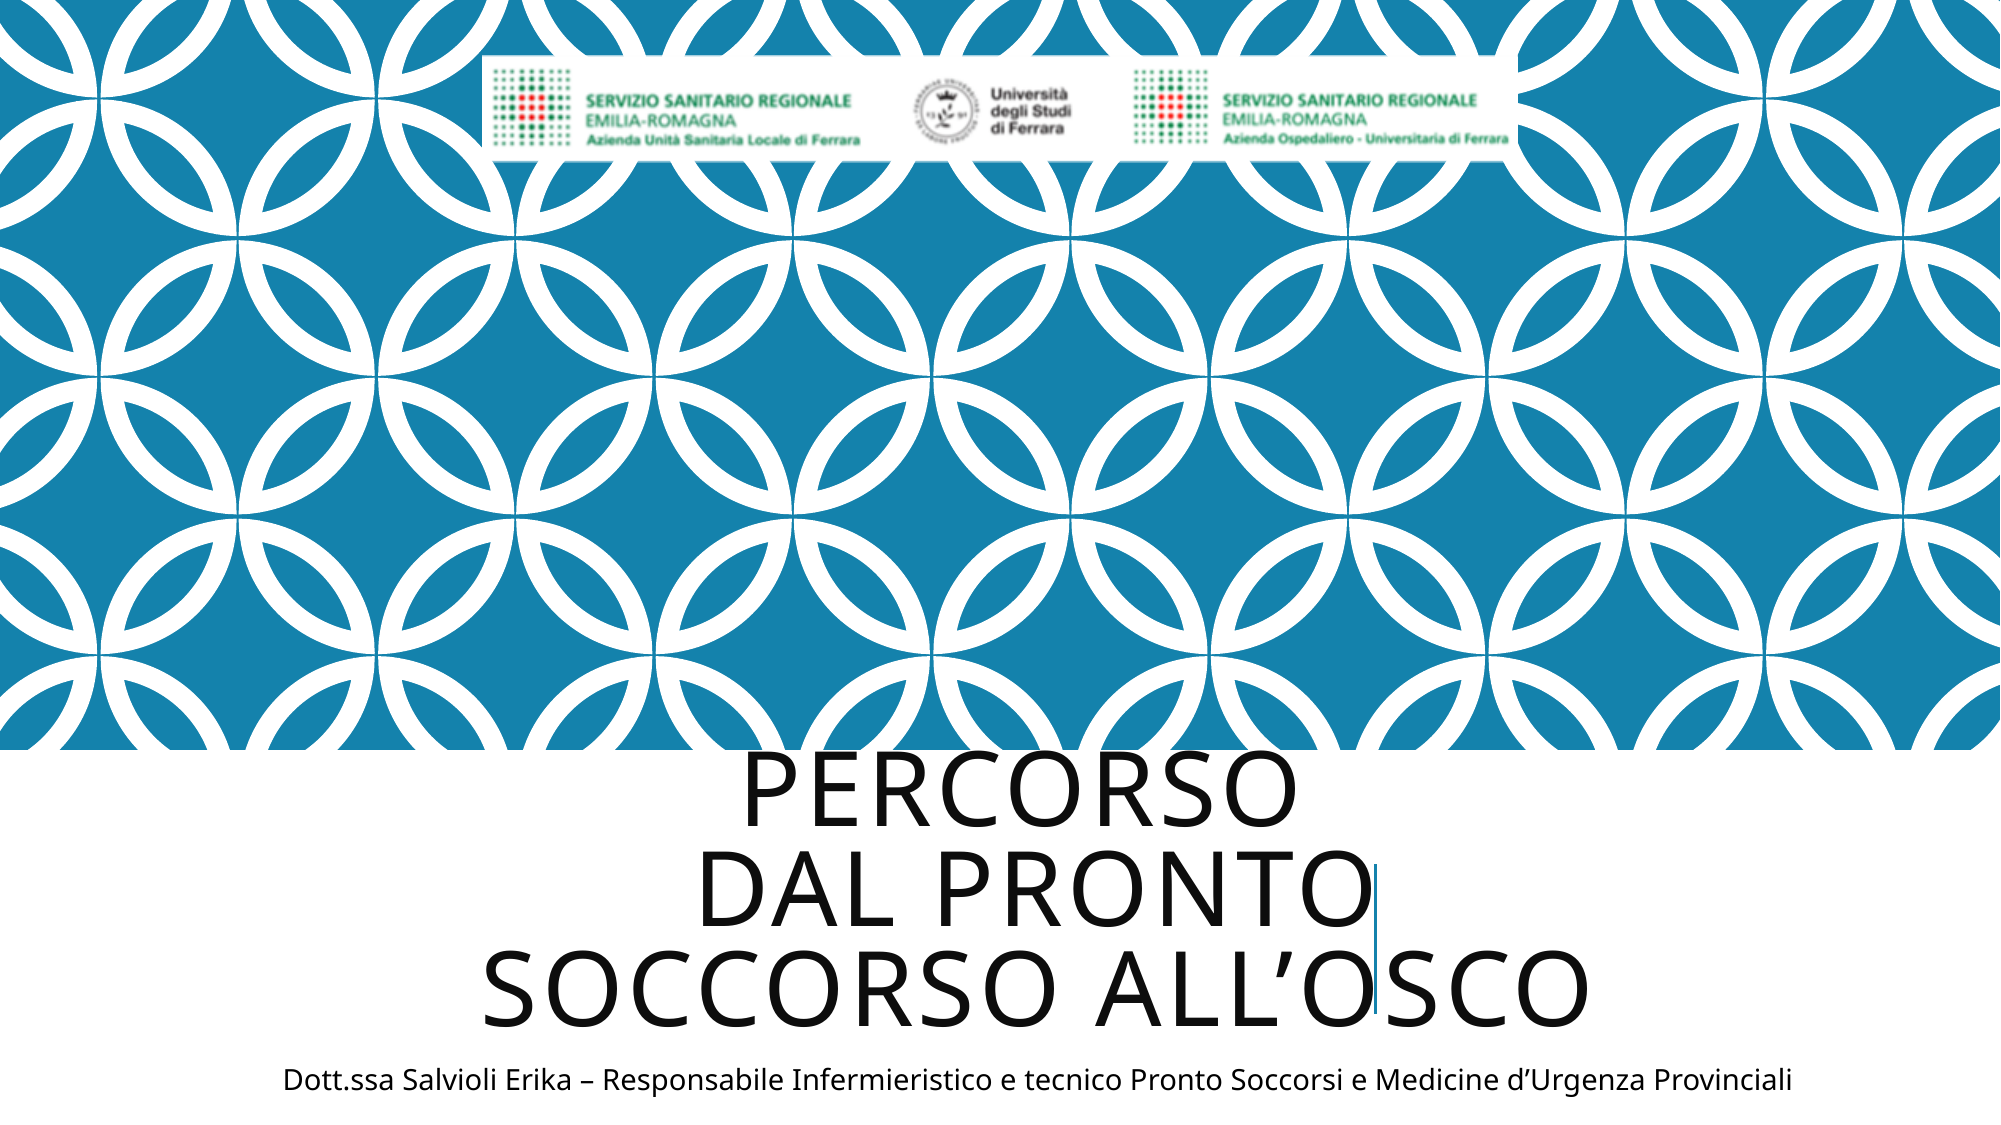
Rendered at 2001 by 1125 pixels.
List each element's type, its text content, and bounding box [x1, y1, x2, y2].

picture [481, 54, 1519, 163]
title PERCORSO DAL PRONTO SOCCORSO ALL’OSCO [400, 776, 1676, 1017]
text_box Dott.ssa Salvioli Erika – Responsabile Infermieristico e tecnico Pronto Soccorsi e Medicine d’Urgenza Provinciali [138, 1053, 1939, 1104]
